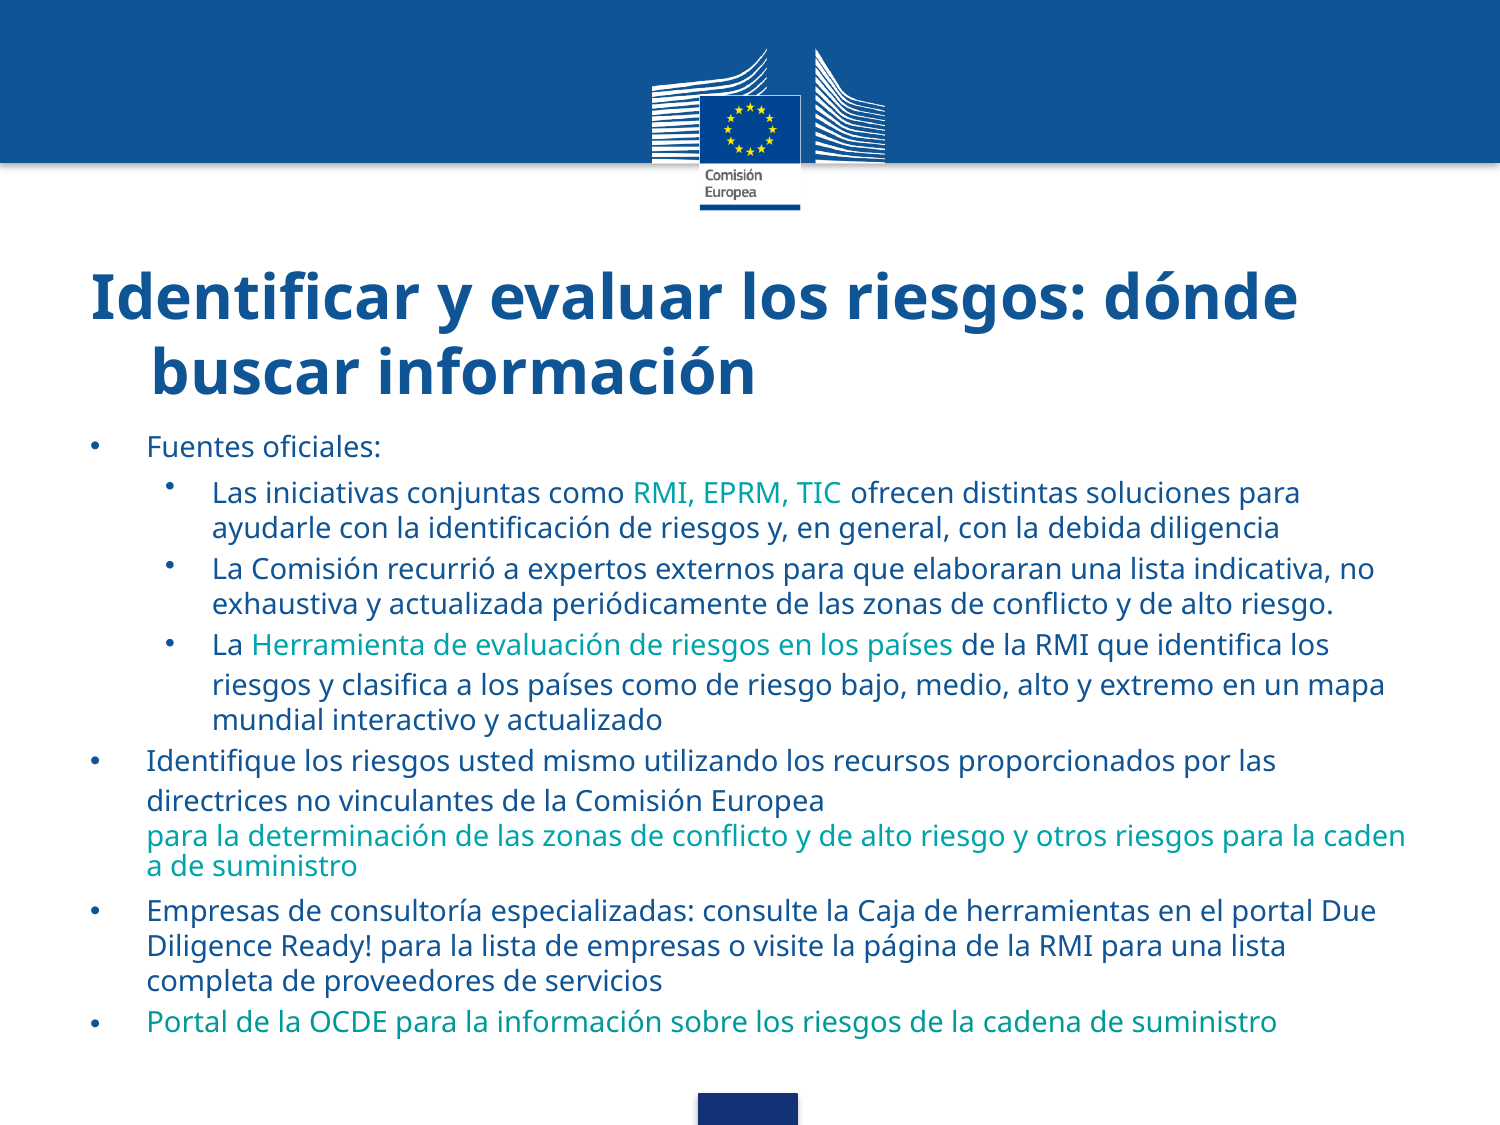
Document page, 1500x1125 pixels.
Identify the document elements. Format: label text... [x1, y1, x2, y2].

title Identificar y evaluar los riesgos: dónde buscar información [76, 255, 1428, 410]
list Fuentes oficiales: Las iniciativas conjuntas como RMI, EPRM, TIC ofrecen distintas soluciones para ayudarle con la identificación de riesgos y, en general, con la debida diligencia La Comisión recurrió a expertos externos para que elaboraran una lista indicativa, no exhaustiva y actualizada periódicamente de las zonas de conflicto y de alto riesgo. La Herramienta de evaluación de riesgos en los países de la RMI que identifica los riesgos y clasifica a los países como de riesgo bajo, medio, alto y extremo en un mapa mundial interactivo y actualizado Identifique los riesgos usted mismo utilizando los recursos proporcionados por las directrices no vinculantes de la Comisión Europea para la determinación de las zonas de conflicto y de alto riesgo y otros riesgos para la cadena de suministro Empresas de consultoría especializadas: consulte la Caja de herramientas en el portal Due Diligence Ready! para la lista de empresas o visite la página de la RMI para una lista completa de proveedores de servicios Portal de la OCDE para la información sobre los riesgos de la cadena de suministro [74, 420, 1426, 1018]
picture [652, 48, 885, 211]
